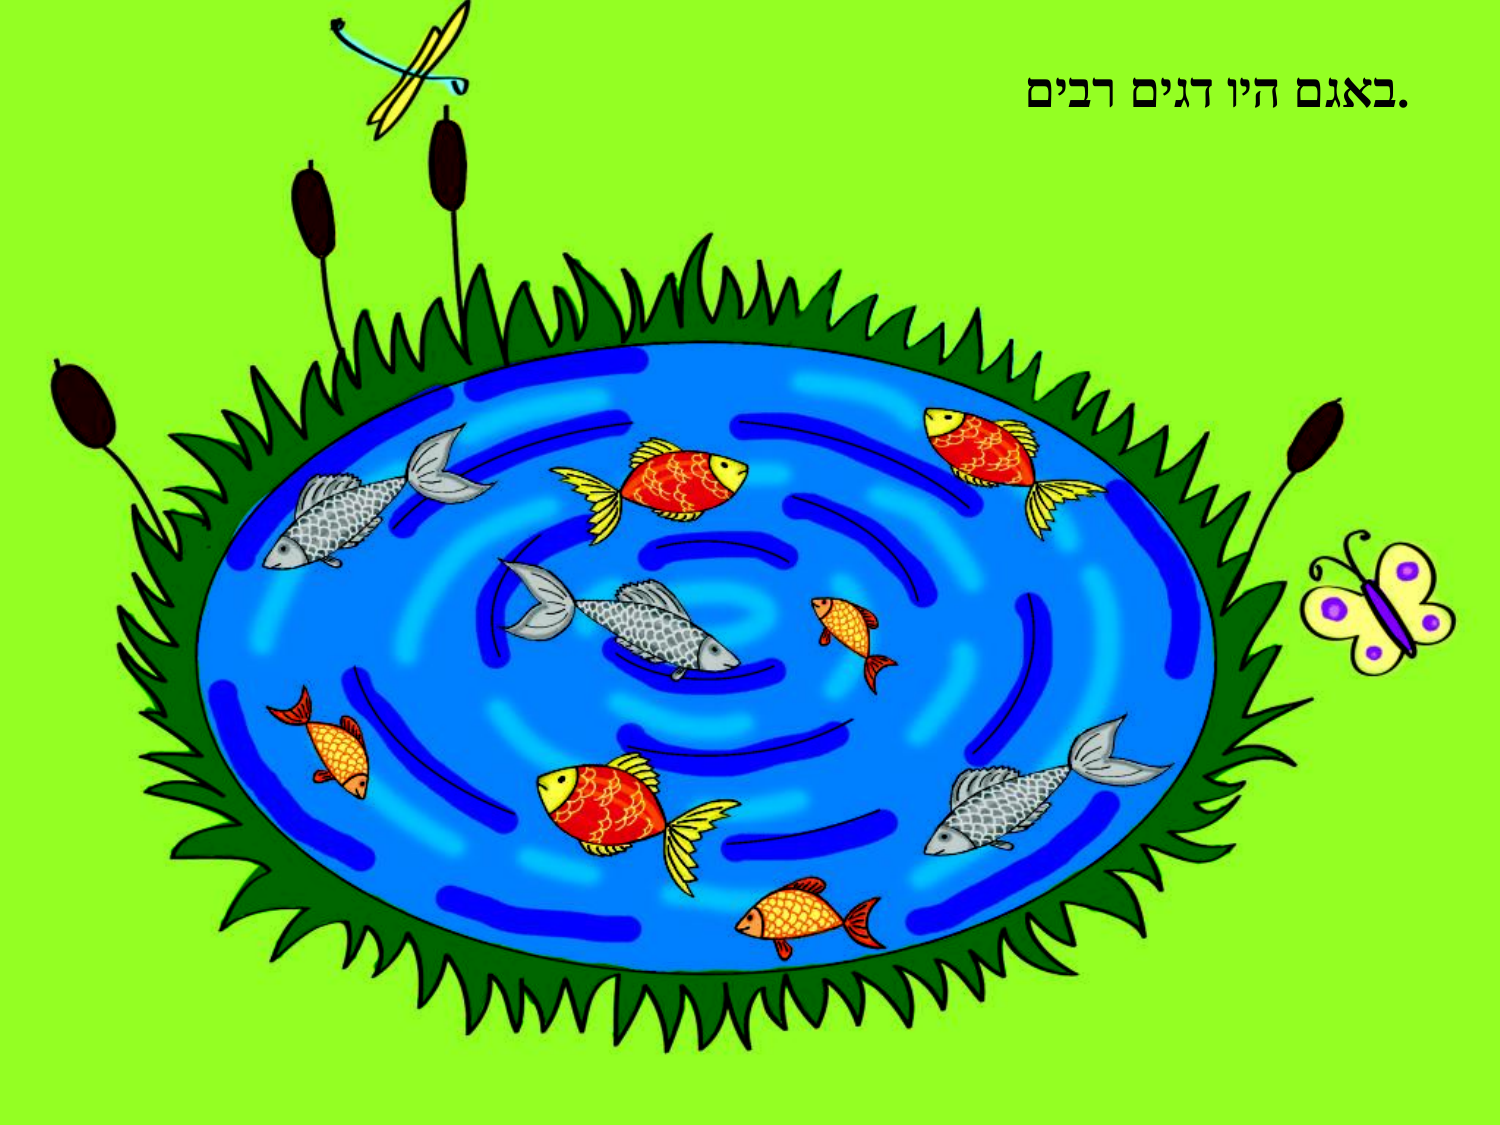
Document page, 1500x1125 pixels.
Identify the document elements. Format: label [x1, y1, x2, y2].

list [0, 0, 1500, 1125]
